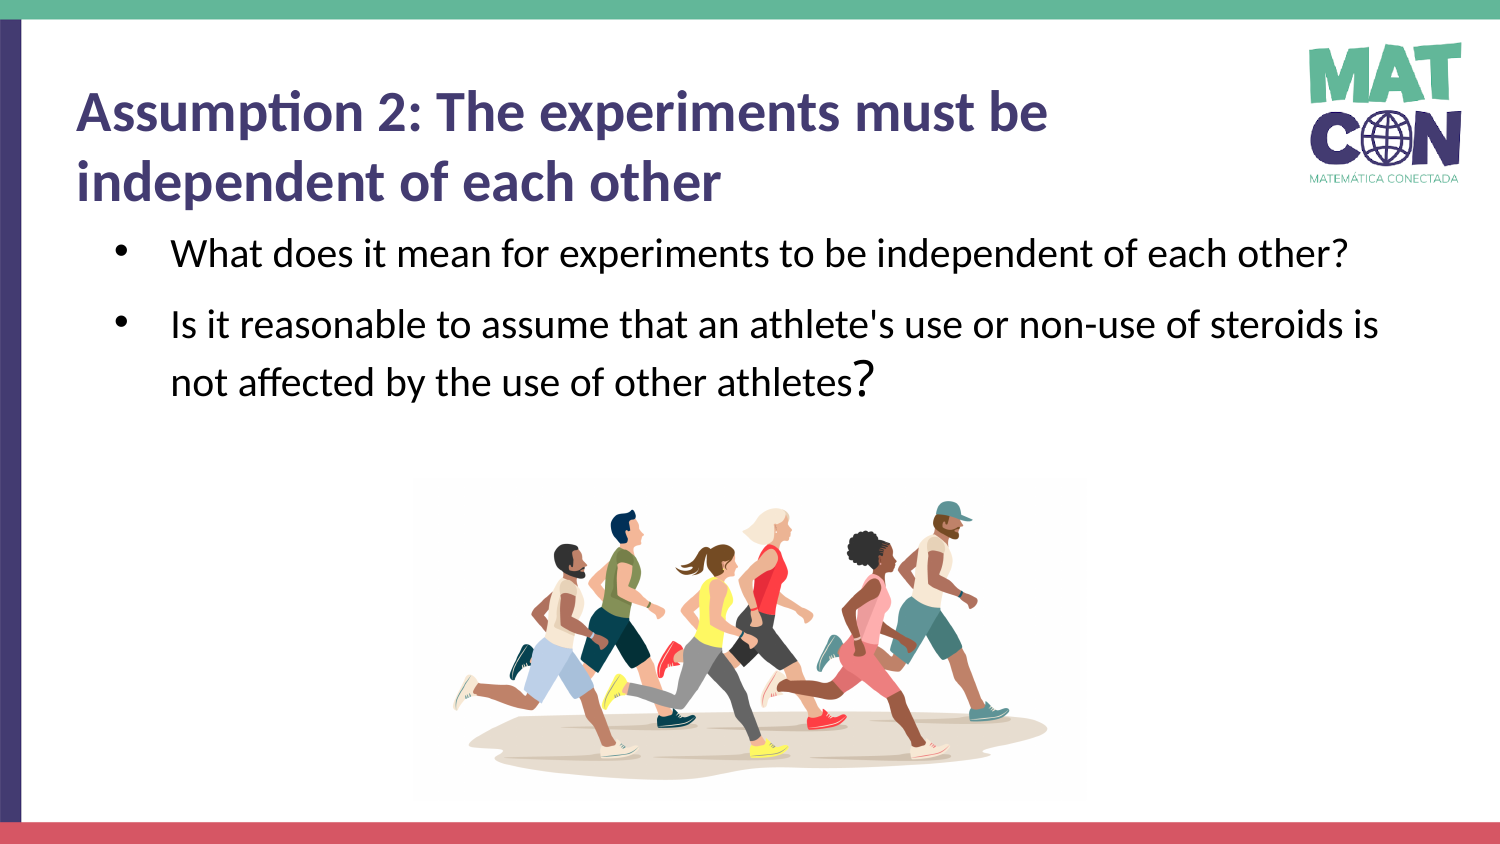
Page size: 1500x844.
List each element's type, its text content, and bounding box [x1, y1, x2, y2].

text_box Assumption 2: The experiments must be independent of each other [65, 67, 1071, 219]
picture [0, 0, 1500, 844]
text_box What does it mean for experiments to be independent of each other? Is it reasonable to assume that an athlete's use or non-use of steroids is not affected by the use of other athletes? [84, 219, 1416, 412]
